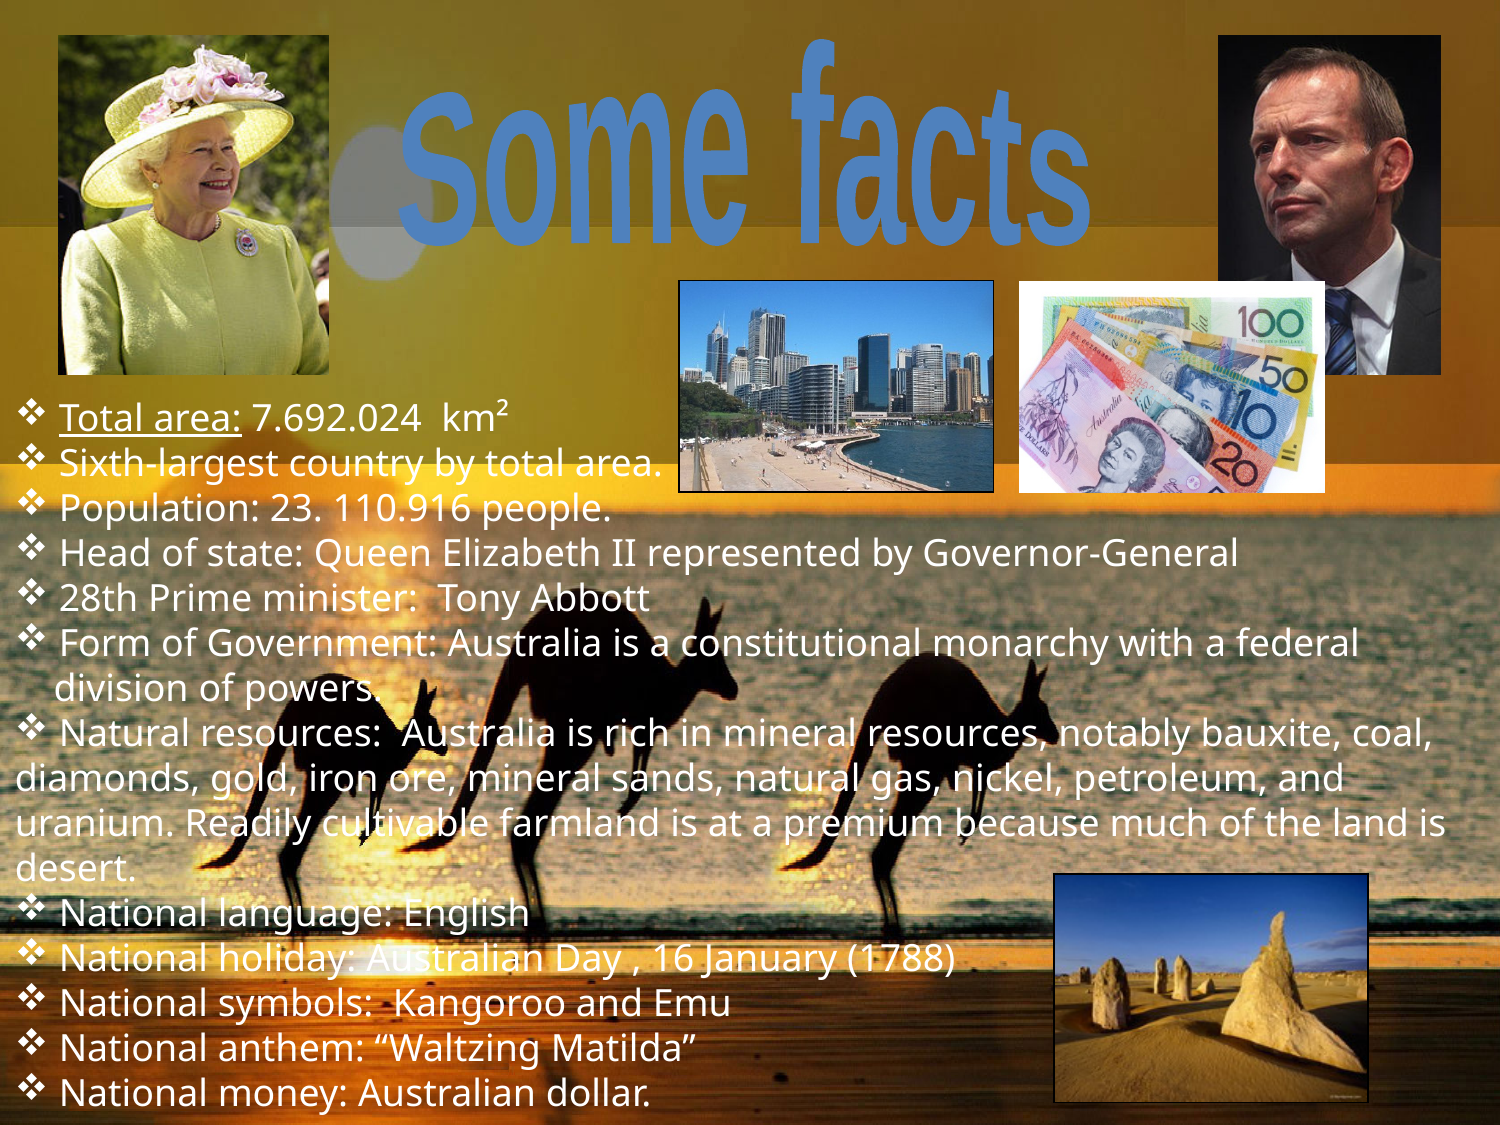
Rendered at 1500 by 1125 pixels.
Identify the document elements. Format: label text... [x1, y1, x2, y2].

picture [1054, 874, 1368, 1102]
text_box Total area: 7.692.024 km² Sixth-largest country by total area. Population: 23. 110.916 people. Head of state: Queen Elizabeth II represented by Governor-General 28th Prime minister: Tony Abbott Form of Government: Australia is a constitutional monarchy with a federal division of powers. Natural resources: Australia is rich in mineral resources, notably bauxite, coal, diamonds, gold, iron ore, mineral sands, natural gas, nickel, petroleum, and uranium. Readily cultivable farmland is at a premium because much of the land is desert. National language: English National holiday: Australian Day , 16 January (1788) National symbols: Kangoroo and Emu National anthem: “Waltzing Matilda” National money: Australian dollar. [0, 386, 1500, 1125]
picture [0, 0, 1500, 493]
